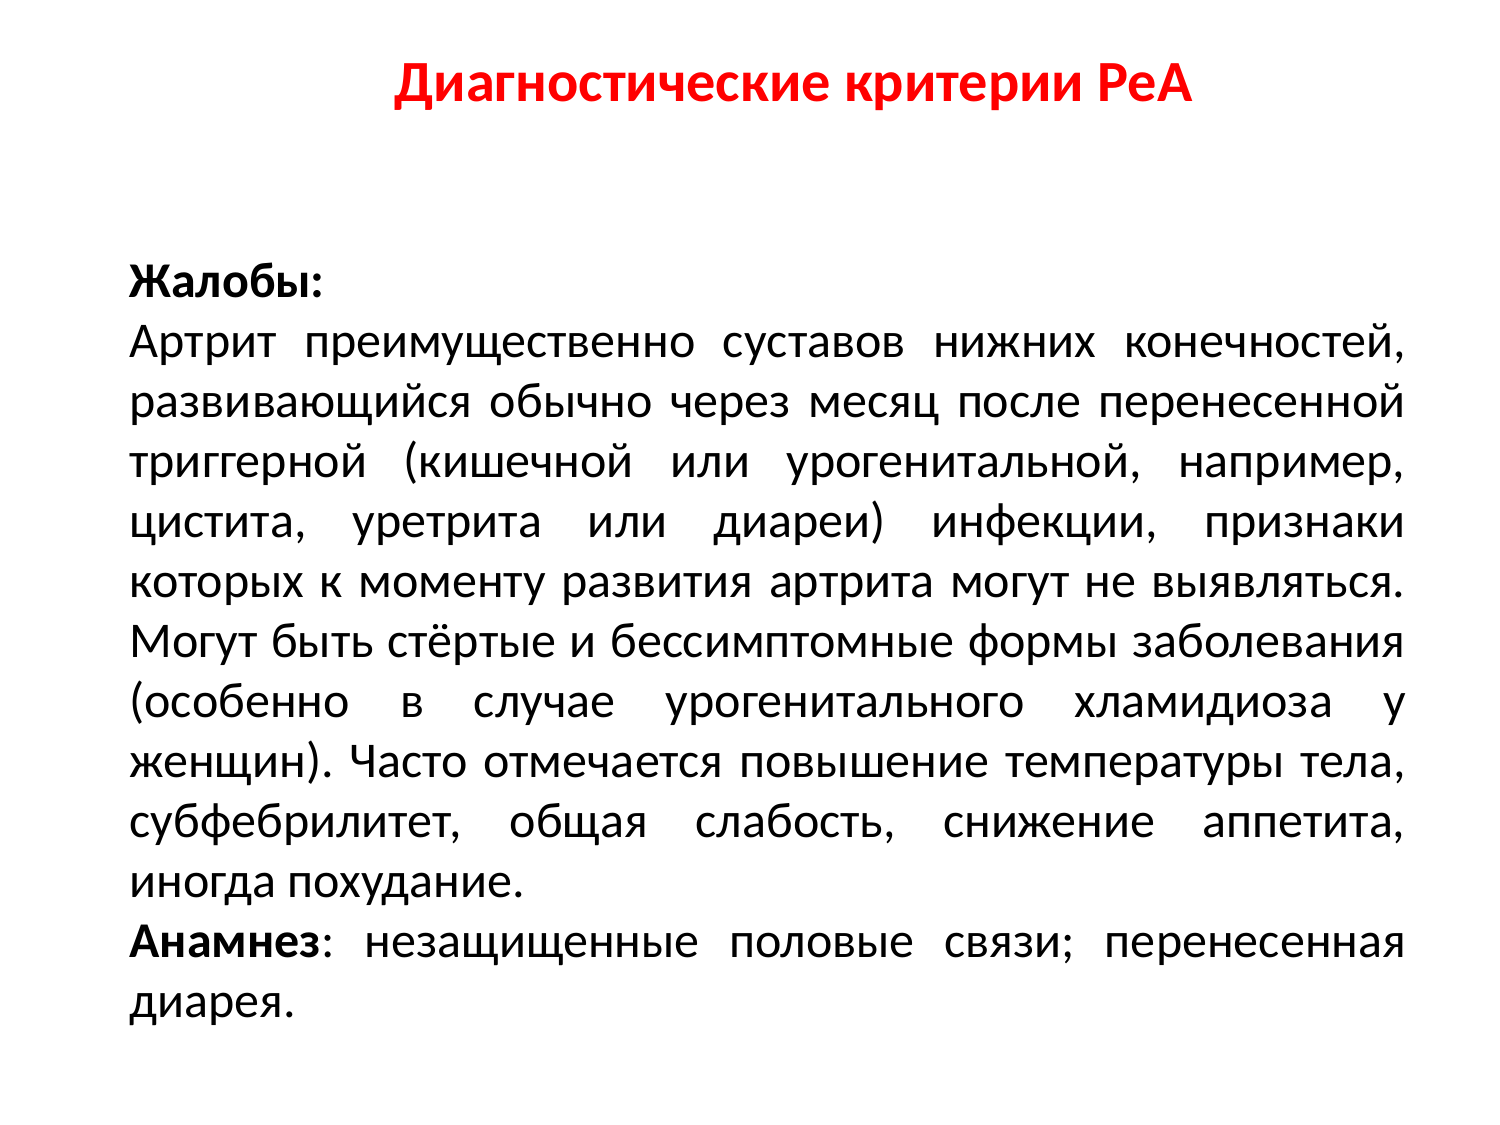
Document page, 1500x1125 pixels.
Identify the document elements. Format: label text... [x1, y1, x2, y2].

text_box Диагностические критерии РеА [379, 35, 1209, 121]
text_box Жалобы: Артрит преимущественно суставов нижних конечностей, развивающийся обычно через месяц после перенесенной триггерной (кишечной или урогенитальной, например, цистита, уретрита или диареи) инфекции, признаки которых к моменту развития артрита могут не выявляться. Могут быть стёртые и бессимптомные формы заболевания (особенно в случае урогенитального хламидиоза у женщин). Часто отмечается повышение температуры тела, субфебрилитет, общая слабость, снижение аппетита, иногда похудание. Анамнез: незащищенные половые связи; перенесенная диарея. [23, 162, 1465, 1073]
